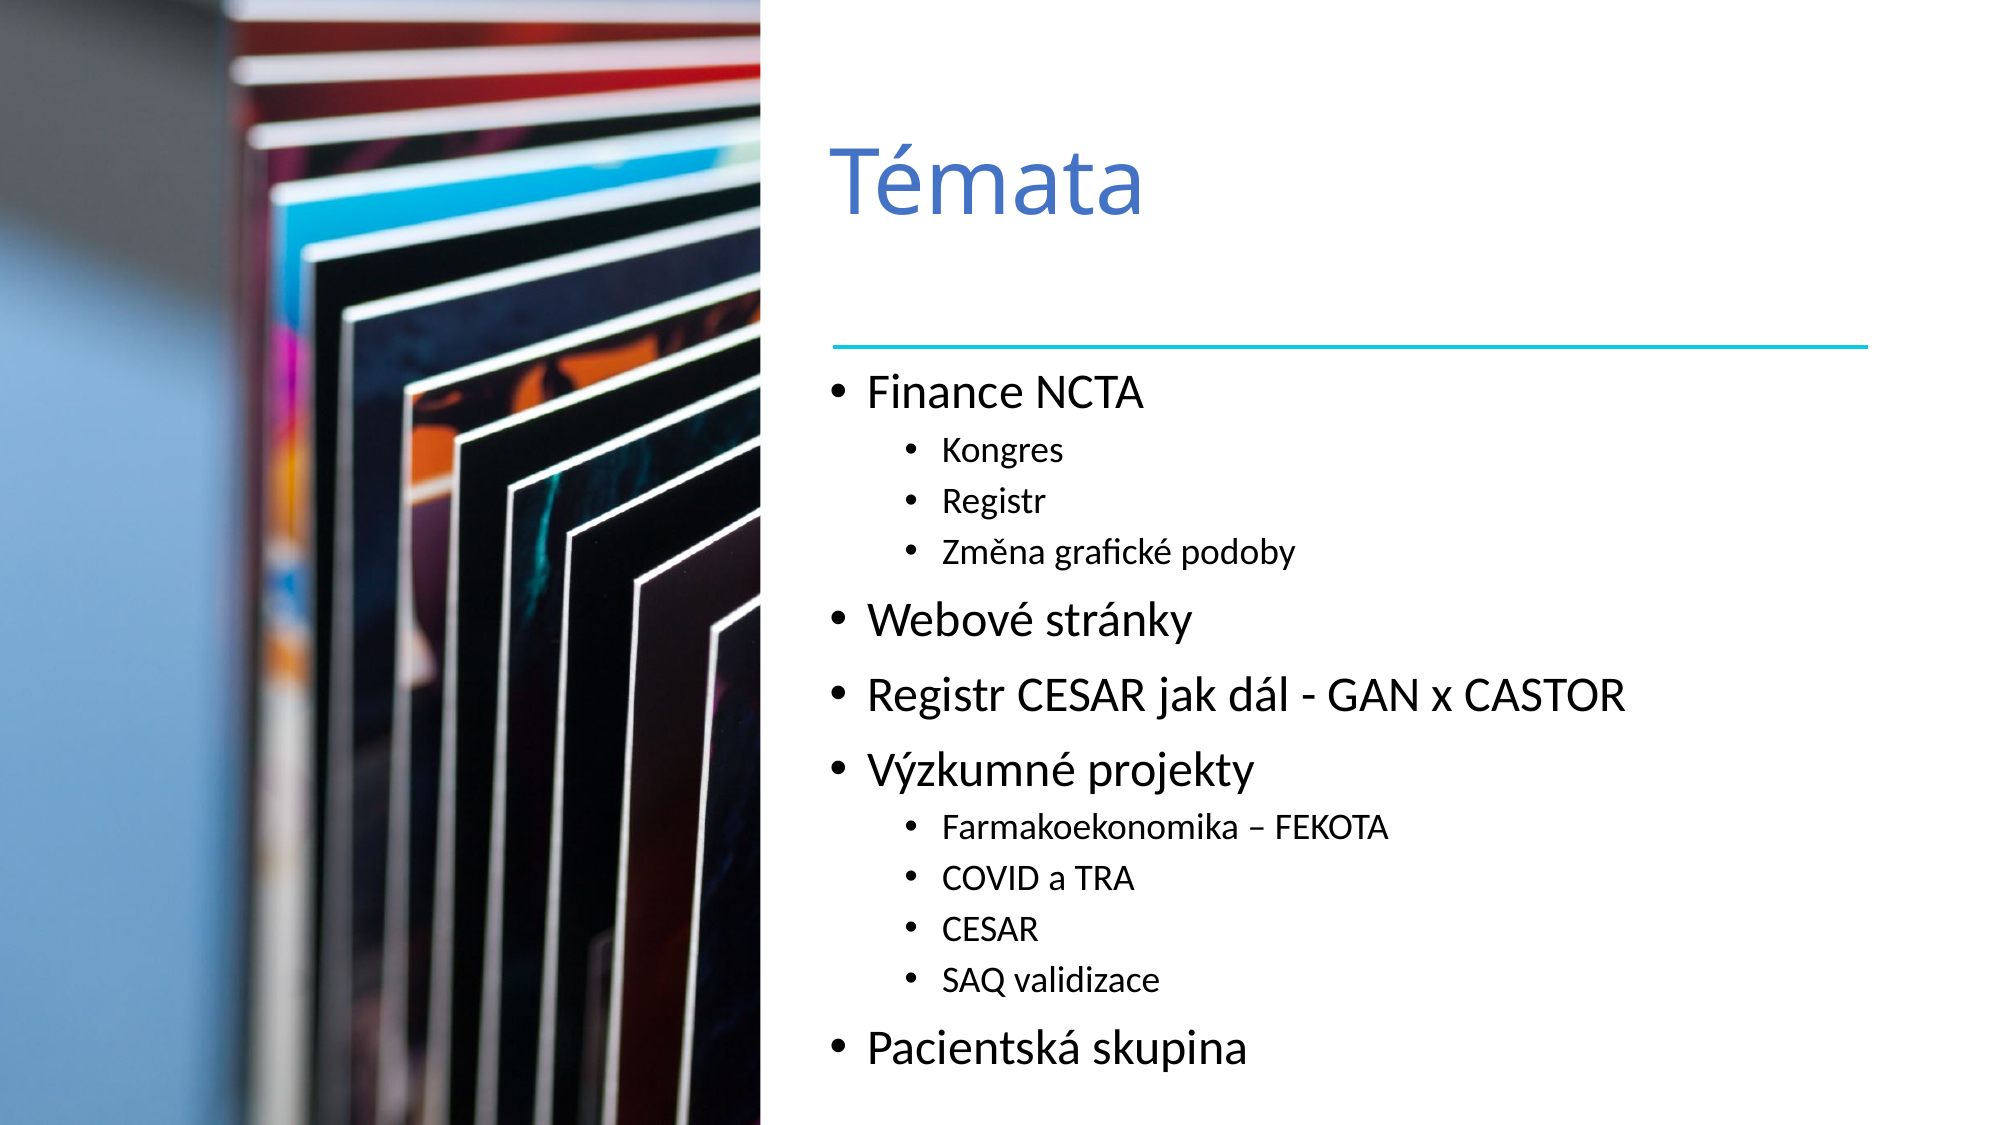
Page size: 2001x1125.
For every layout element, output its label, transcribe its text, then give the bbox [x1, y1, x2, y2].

picture [0, 0, 761, 1125]
title Témata [814, 30, 1895, 242]
list Finance NCTA Kongres Registr Změna grafické podoby Webové stránky Registr CESAR jak dál - GAN x CASTOR Výzkumné projekty Farmakoekonomika – FEKOTA COVID a TRA CESAR SAQ validizace Pacientská skupina [814, 358, 2000, 1125]
